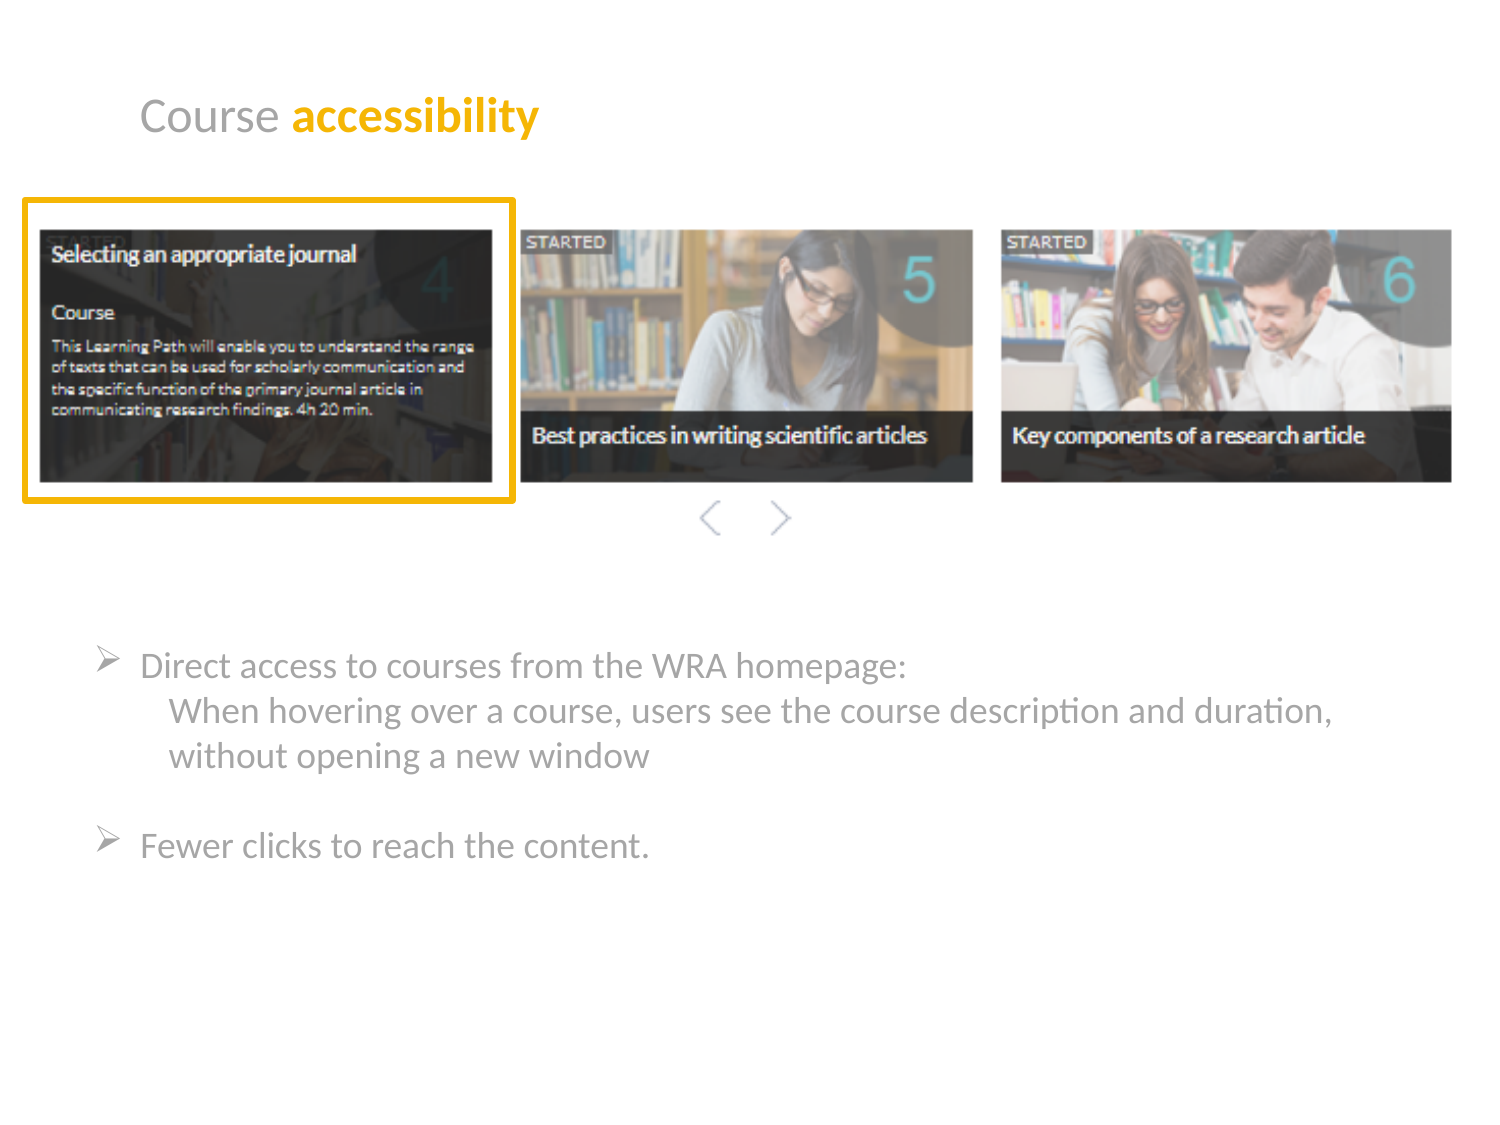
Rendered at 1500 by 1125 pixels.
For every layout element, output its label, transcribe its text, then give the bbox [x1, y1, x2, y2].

picture [5, 211, 1497, 555]
text_box [23, 198, 515, 210]
text_box Course accessibility [124, 74, 1175, 150]
text_box Direct access to courses from the WRA homepage: When hovering over a course, users see the course description and duration, without opening a new window Fewer clicks to reach the content. [77, 631, 1402, 875]
